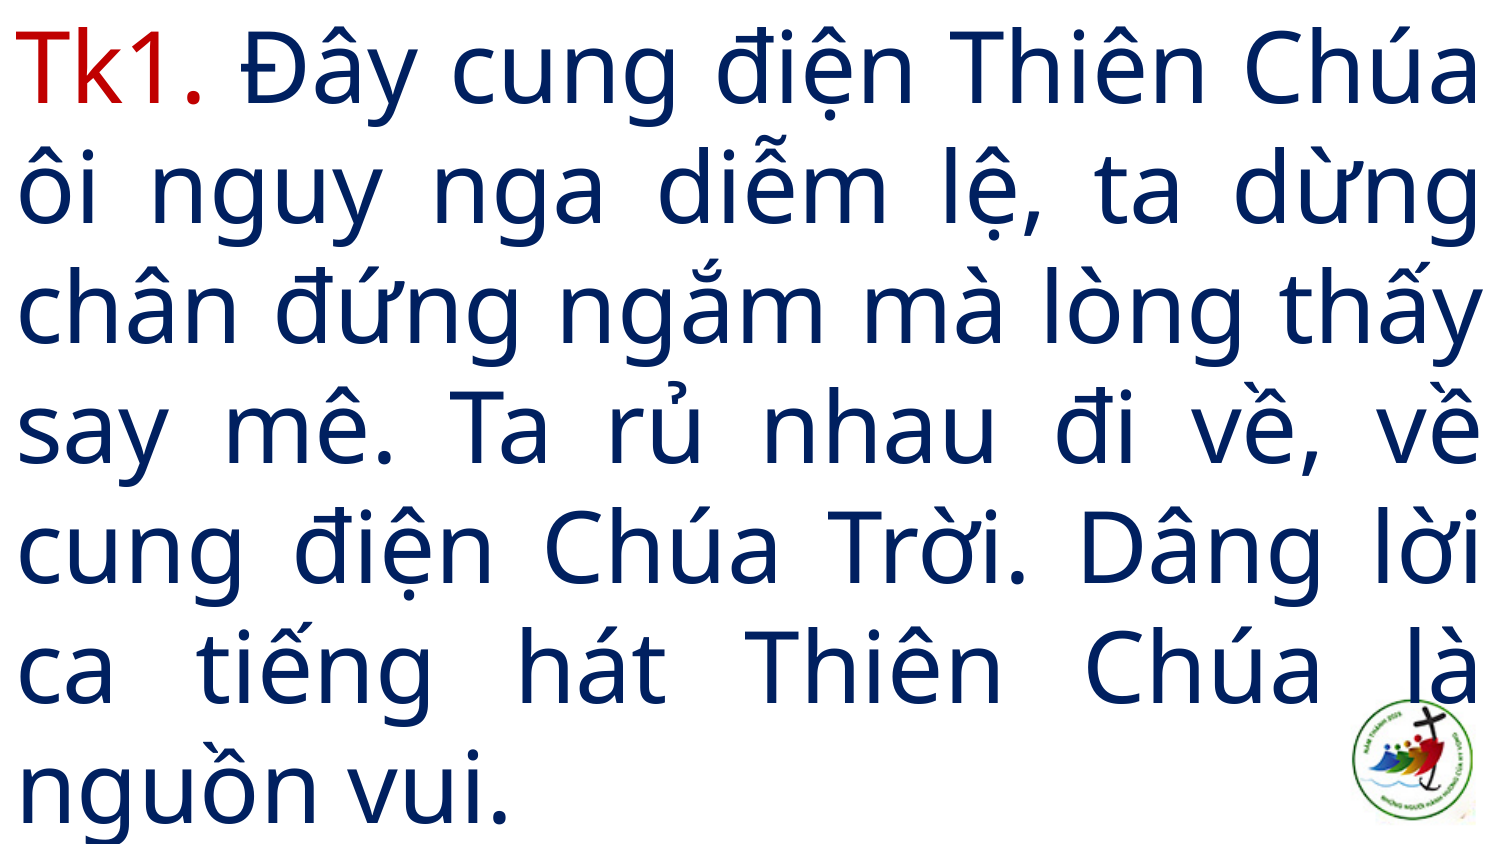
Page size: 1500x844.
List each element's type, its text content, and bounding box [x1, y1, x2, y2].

title Tk1. Đây cung điện Thiên Chúa ôi nguy nga diễm lệ, ta dừng chân đứng ngắm mà lòng thấy say mê. Ta rủ nhau đi về, về cung điện Chúa Trời. Dâng lời ca tiếng hát Thiên Chúa là nguồn vui. [0, 3, 1500, 844]
